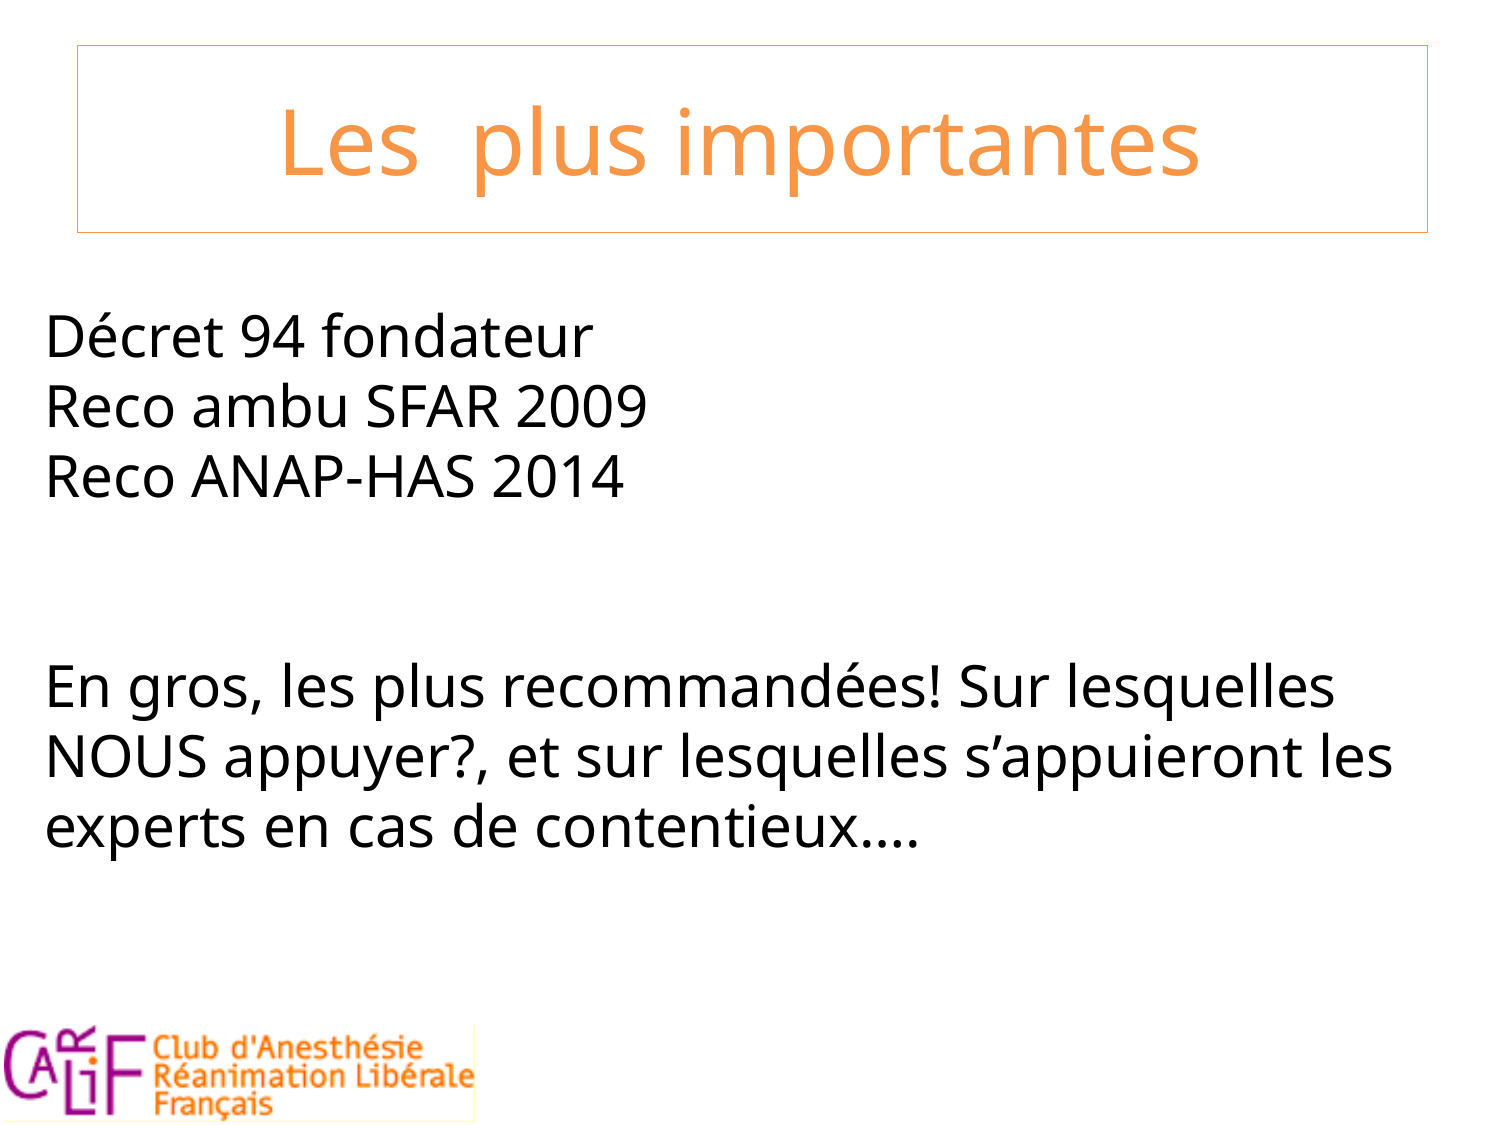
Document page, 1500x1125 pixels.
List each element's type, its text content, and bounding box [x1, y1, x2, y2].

text_box Décret 94 fondateur Reco ambu SFAR 2009 Reco ANAP-HAS 2014 En gros, les plus recommandées! Sur lesquelles NOUS appuyer?, et sur lesquelles s’appuieront les experts en cas de contentieux…. [29, 292, 1500, 937]
picture [4, 1025, 479, 1125]
title Les plus importantes [77, 45, 1428, 233]
